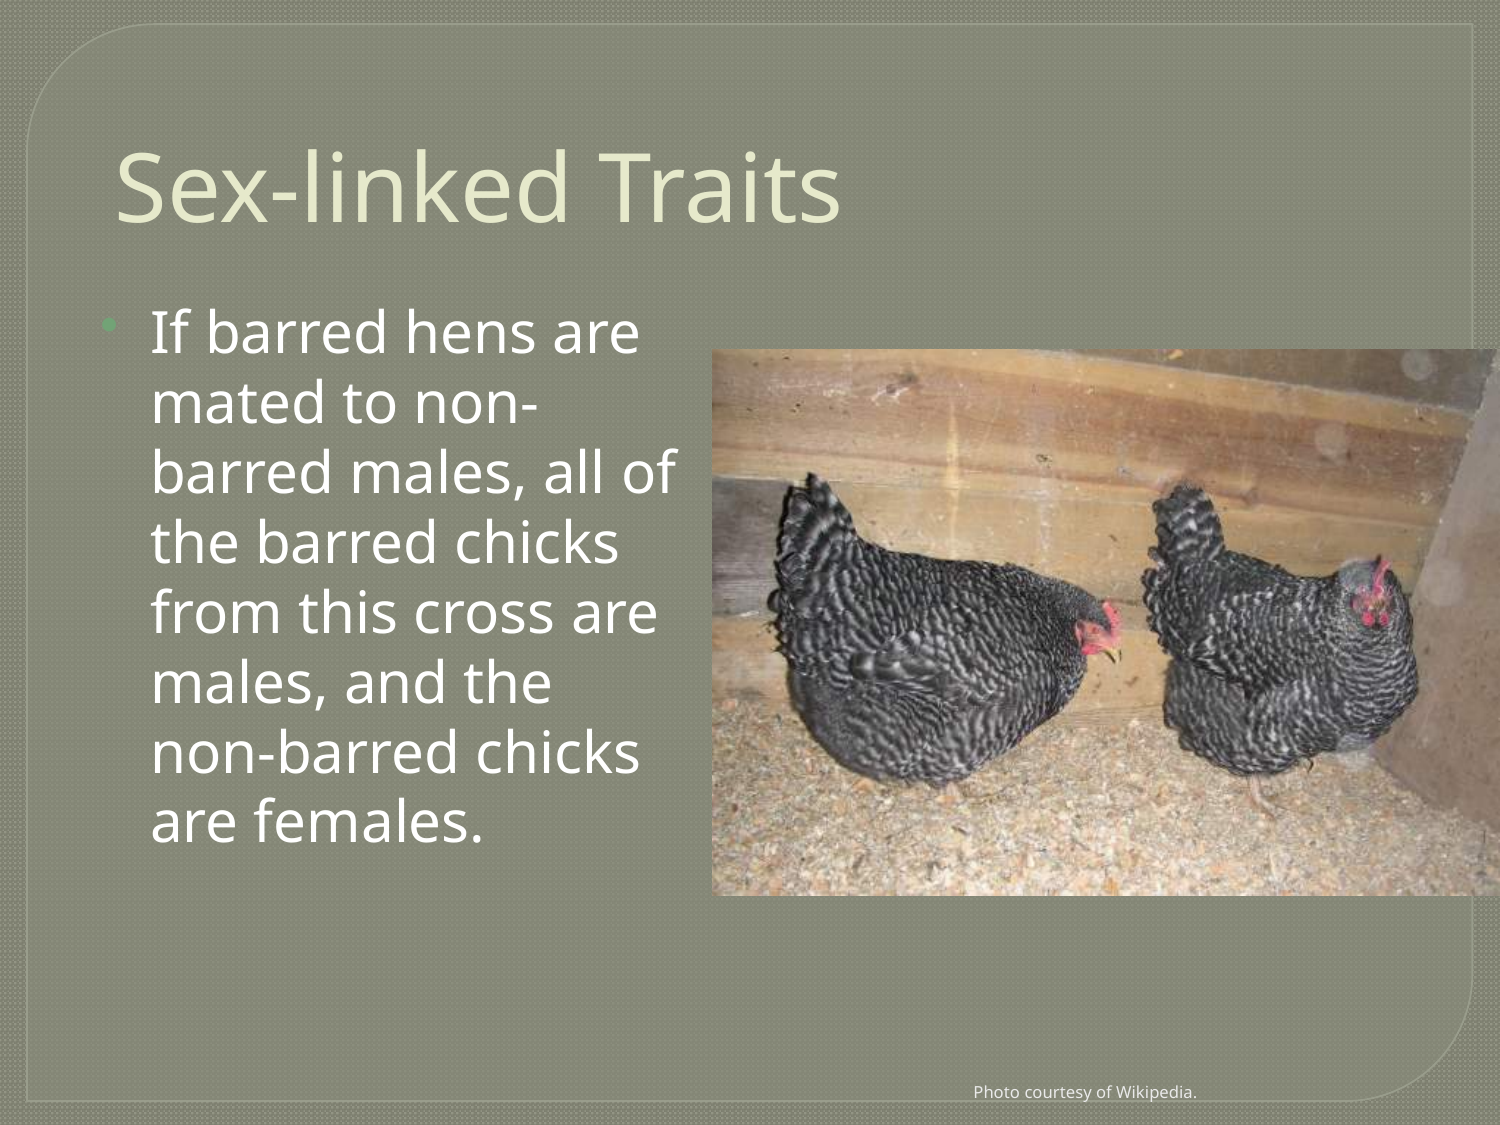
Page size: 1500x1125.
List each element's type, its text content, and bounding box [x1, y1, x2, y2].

text_box If barred hens are mated to non-barred males, all of the barred chicks from this cross are males, and the non-barred chicks are females. [87, 287, 700, 862]
text_box Photo courtesy of Wikipedia. [787, 1074, 1213, 1110]
text_box Sex-linked Traits [99, 49, 1413, 250]
picture [712, 349, 1500, 897]
